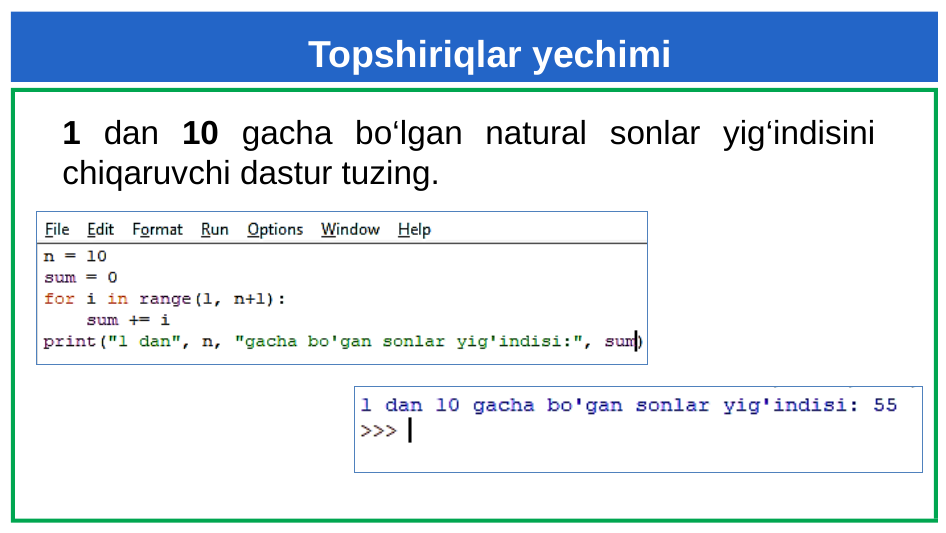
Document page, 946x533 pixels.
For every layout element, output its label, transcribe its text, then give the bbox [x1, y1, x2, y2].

picture [36, 211, 649, 365]
text_box 1 dan 10 gacha bо‘lgan natural sonlar yig‘indisini chiqaruvchi dastur tuzing. [47, 103, 891, 199]
text_box Topshiriqlar yechimi [122, 13, 886, 83]
picture [353, 386, 924, 473]
